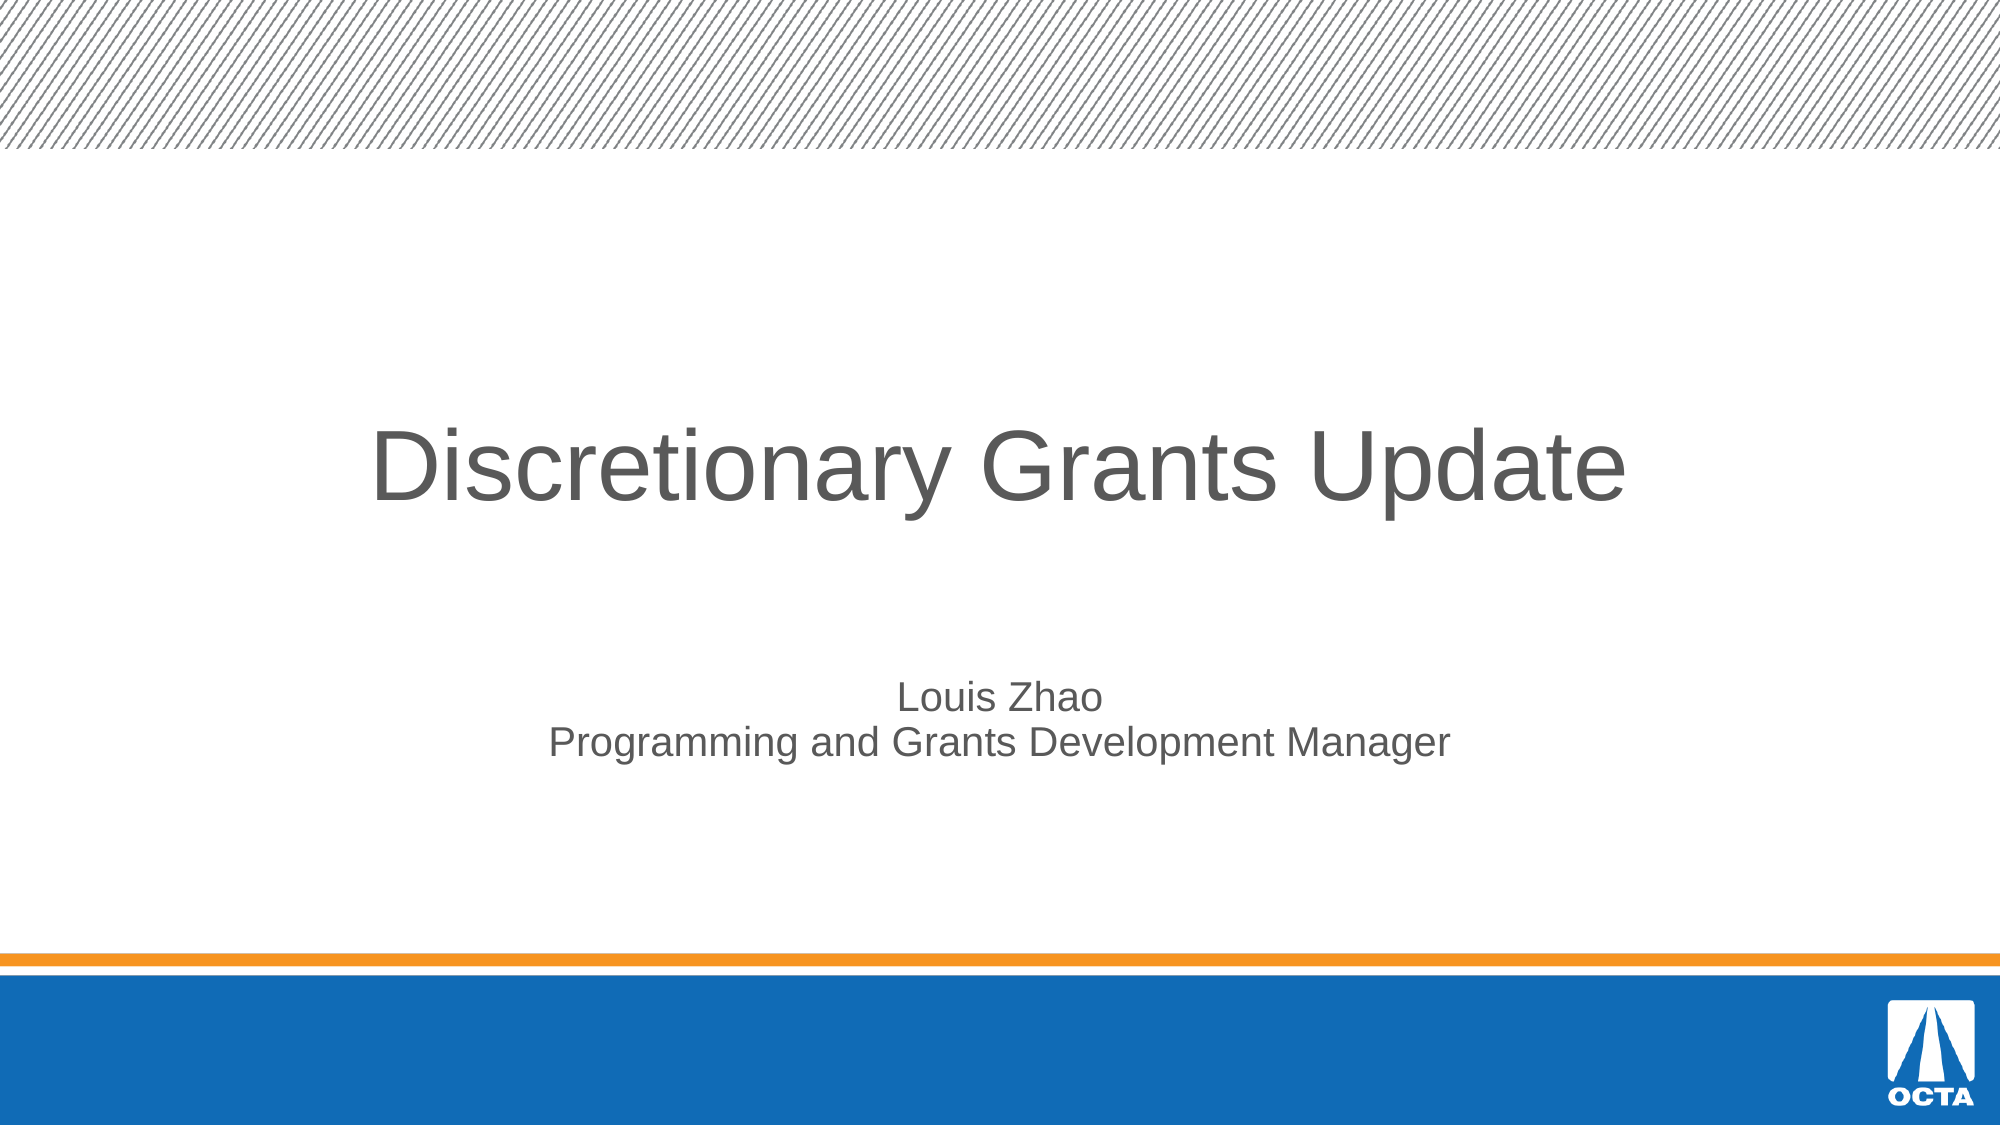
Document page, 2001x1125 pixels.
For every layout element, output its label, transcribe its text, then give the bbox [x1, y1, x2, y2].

text_box Louis Zhao Programming and Grants Development Manager [137, 608, 1863, 773]
title Discretionary Grants Update [137, 257, 1863, 608]
